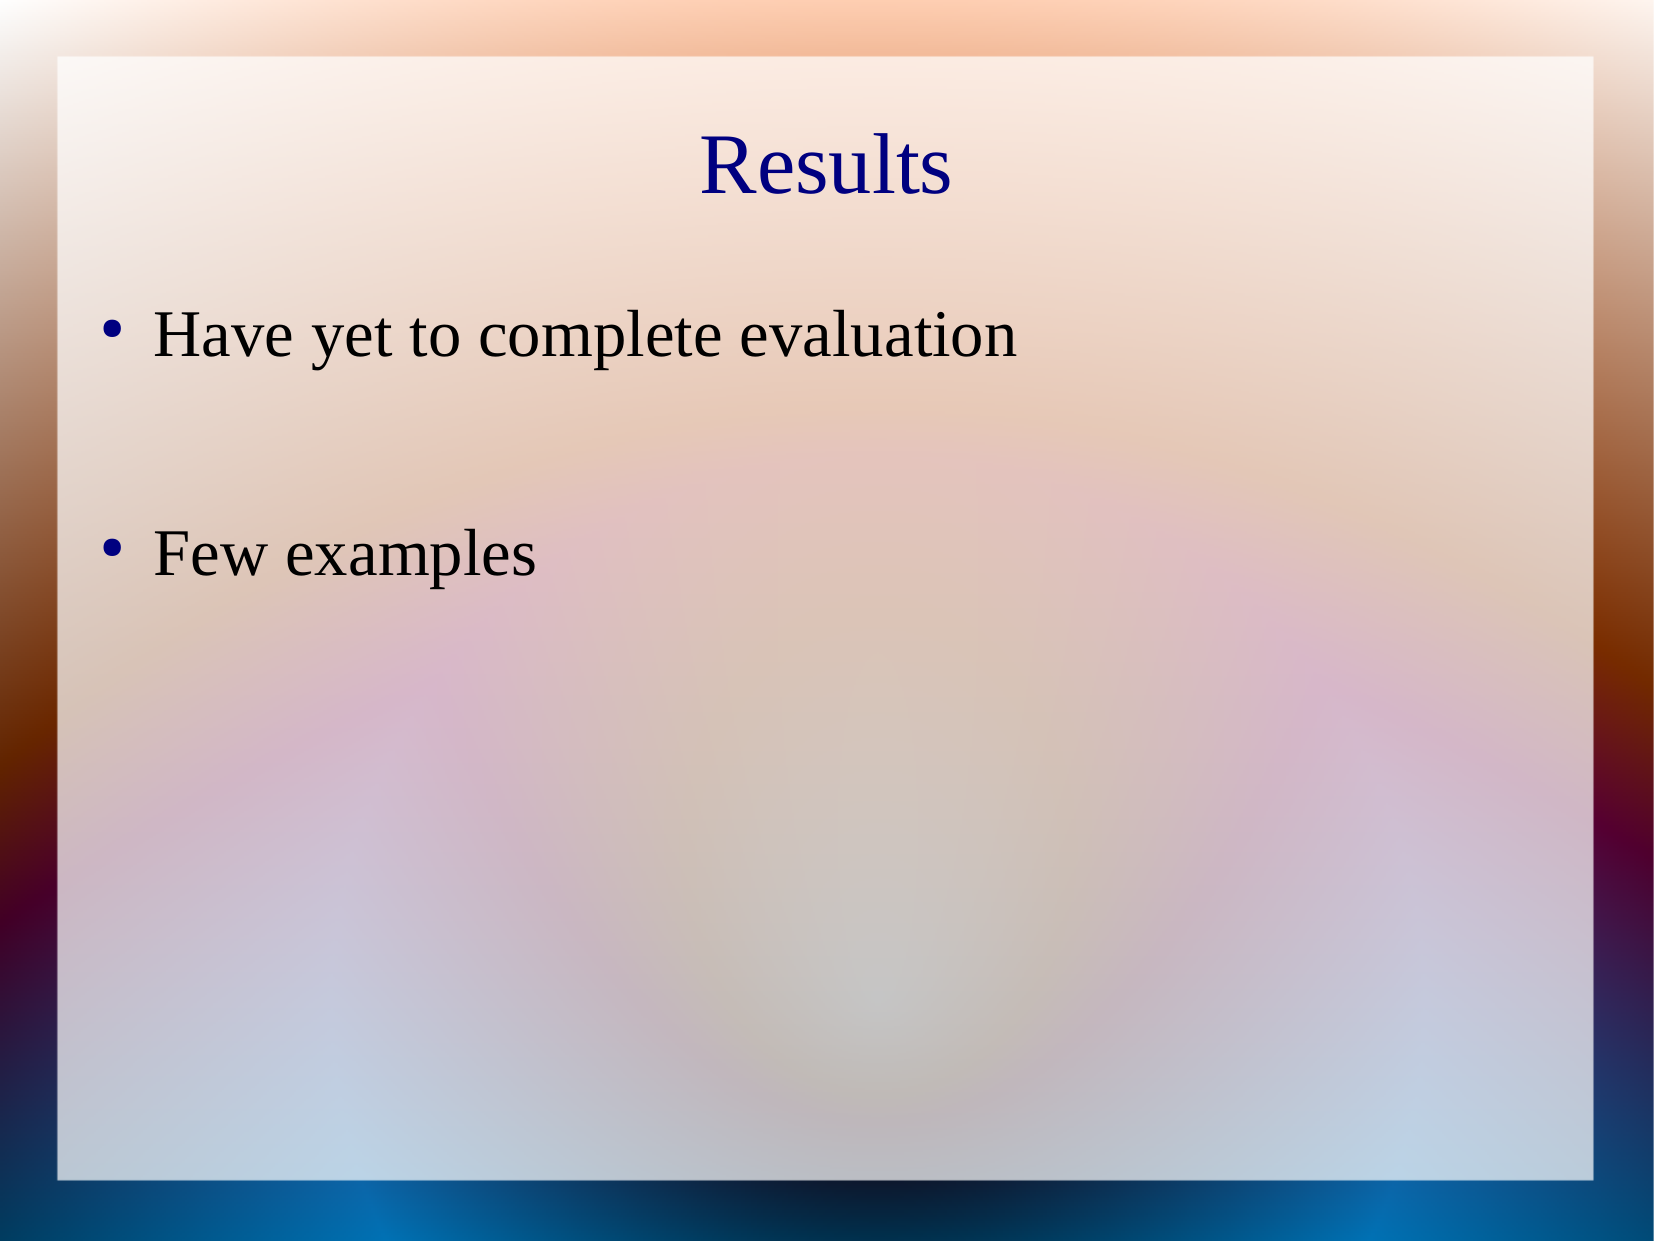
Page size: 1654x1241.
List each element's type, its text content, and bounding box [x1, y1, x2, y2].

list Have yet to complete evaluation Few examples [82, 290, 1571, 1034]
picture [0, 0, 1654, 1241]
title Results [82, 55, 1571, 263]
